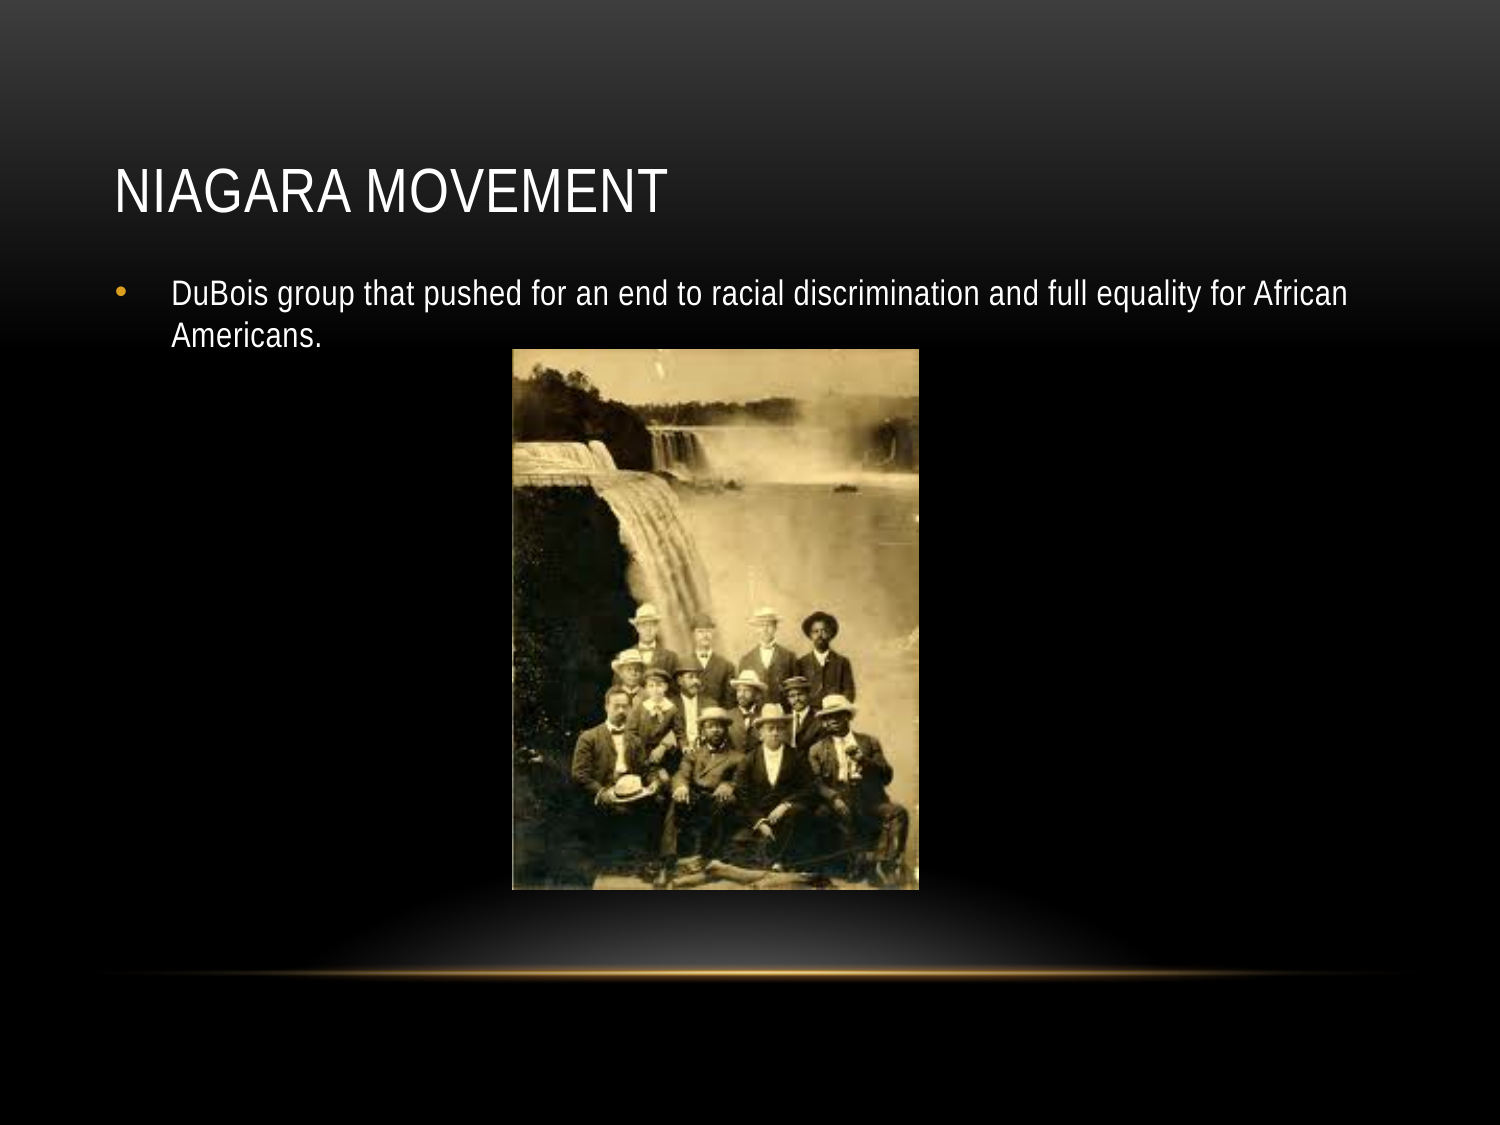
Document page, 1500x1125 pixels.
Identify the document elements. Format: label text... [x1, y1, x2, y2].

list DuBois group that pushed for an end to racial discrimination and full equality for African Americans. [99, 262, 1400, 938]
picture [0, 0, 1500, 1125]
title Niagara Movement [99, 45, 1400, 233]
